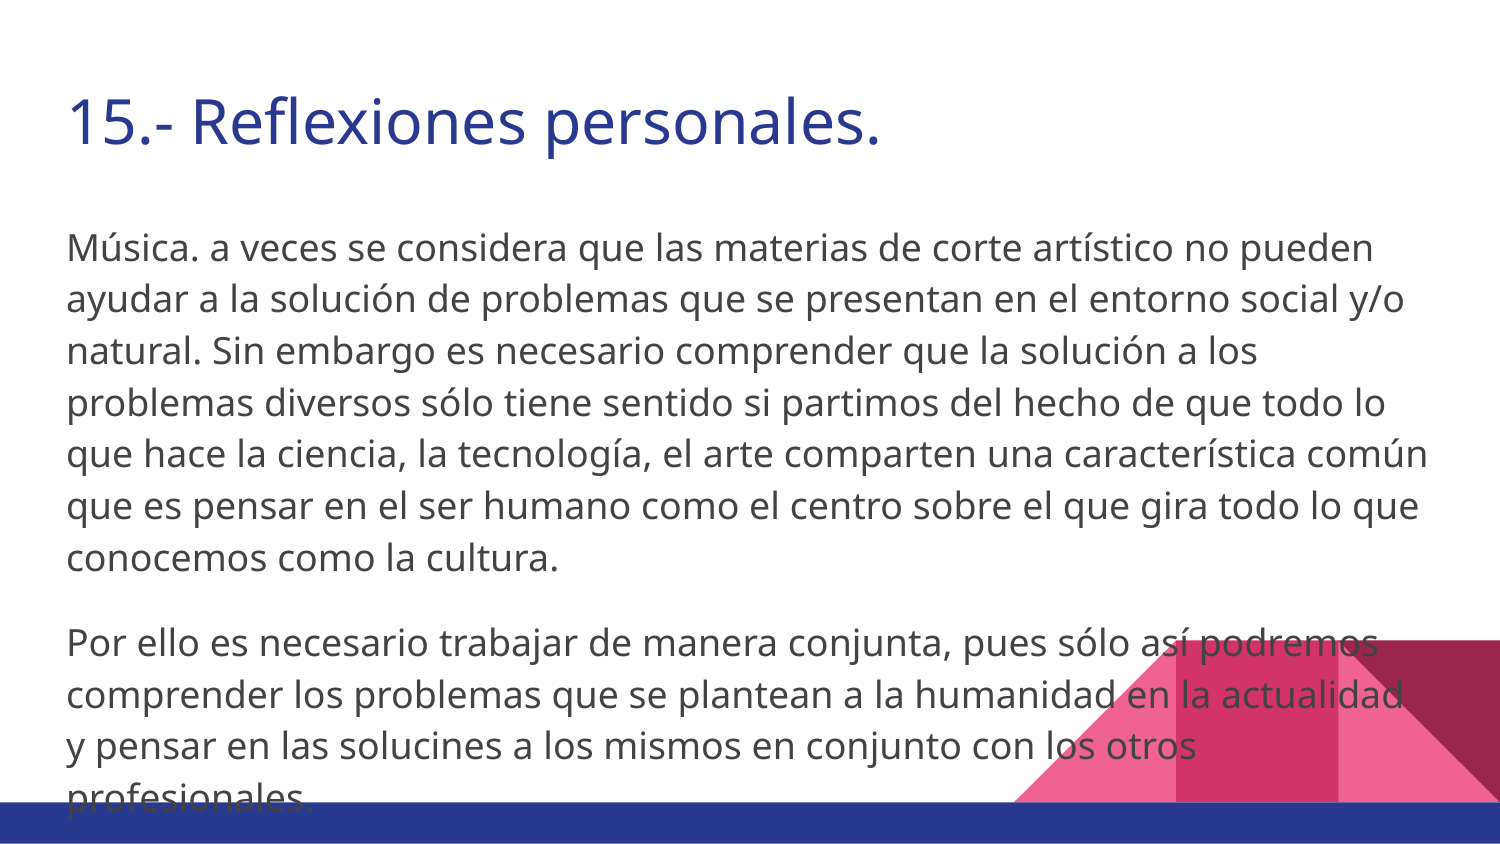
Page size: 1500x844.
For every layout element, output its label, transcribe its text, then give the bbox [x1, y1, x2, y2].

list Música. a veces se considera que las materias de corte artístico no pueden ayudar a la solución de problemas que se presentan en el entorno social y/o natural. Sin embargo es necesario comprender que la solución a los problemas diversos sólo tiene sentido si partimos del hecho de que todo lo que hace la ciencia, la tecnología, el arte comparten una característica común que es pensar en el ser humano como el centro sobre el que gira todo lo que conocemos como la cultura. Por ello es necesario trabajar de manera conjunta, pues sólo así podremos comprender los problemas que se plantean a la humanidad en la actualidad y pensar en las solucines a los mismos en conjunto con los otros profesionales. [51, 201, 1449, 750]
title 15.- Reflexiones personales. [51, 67, 1449, 167]
